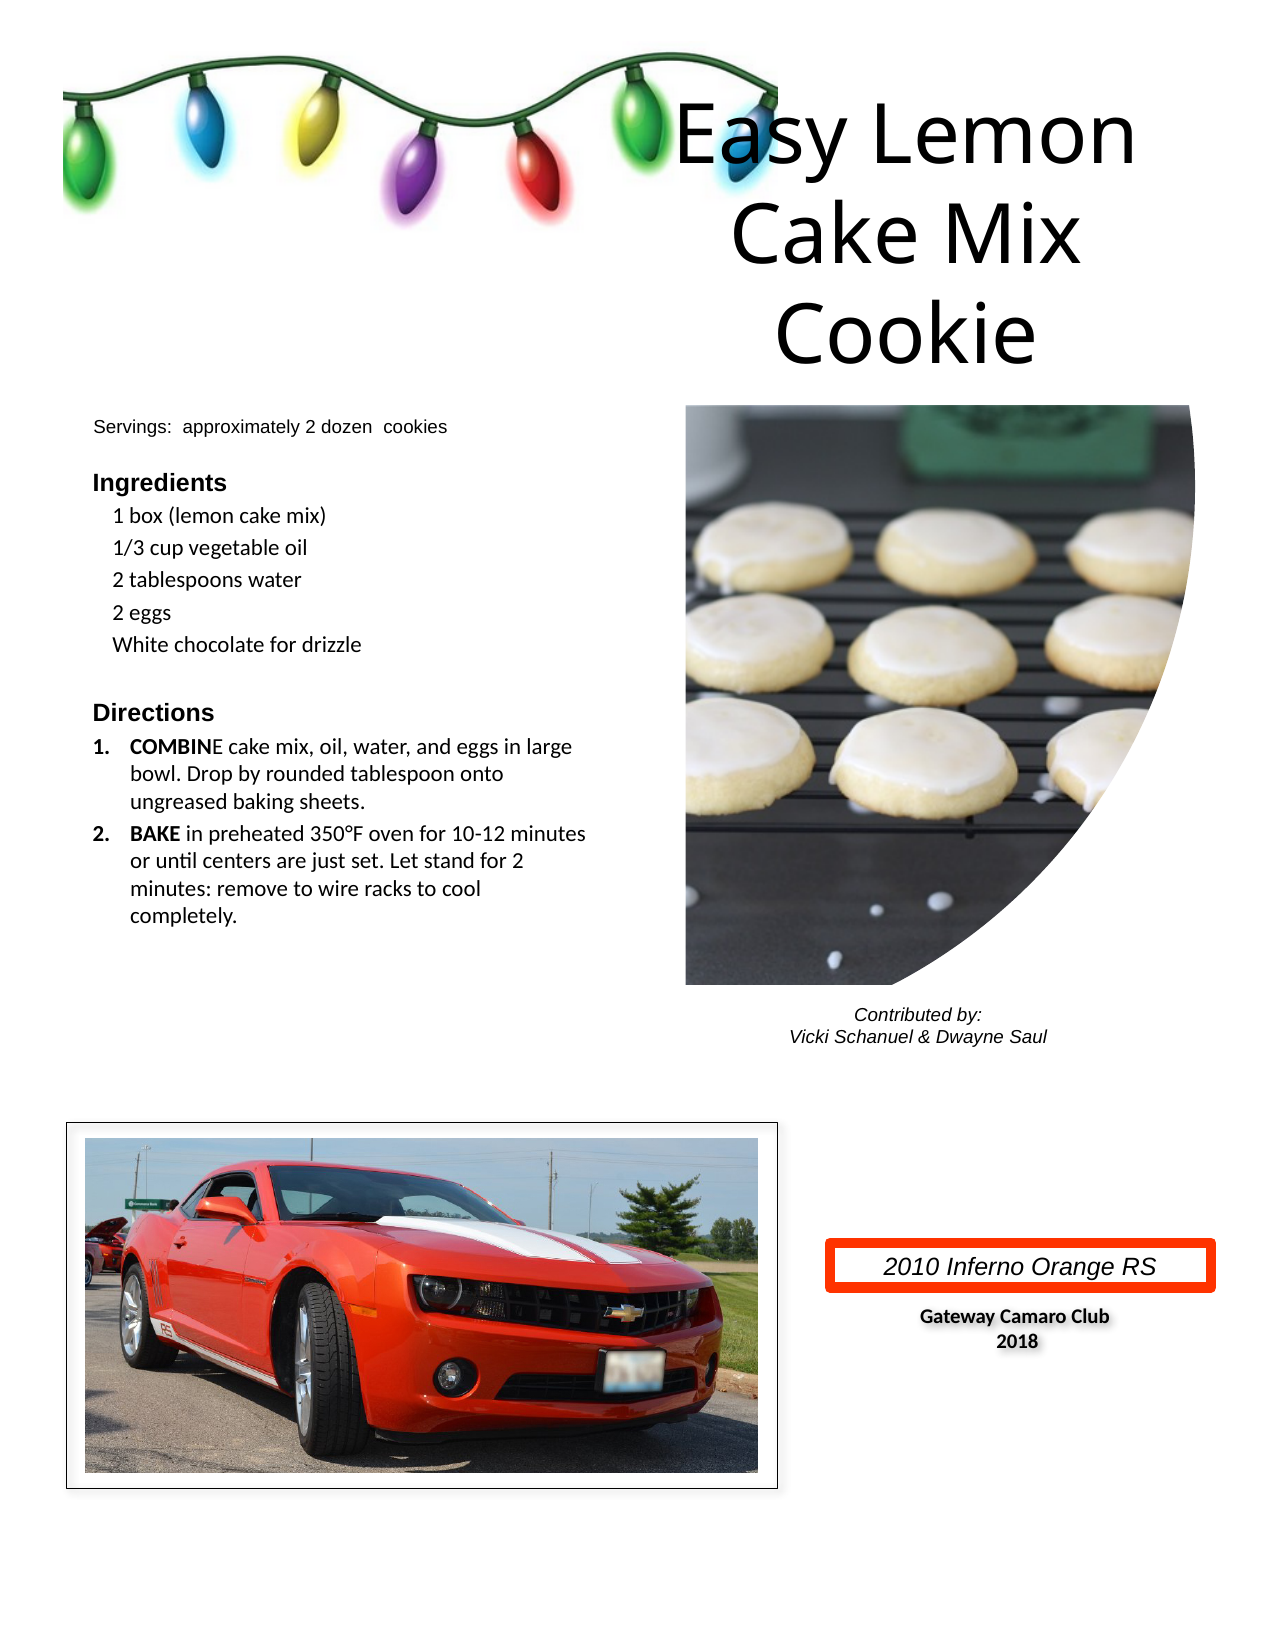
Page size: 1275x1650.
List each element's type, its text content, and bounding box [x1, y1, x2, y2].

picture [685, 404, 1196, 986]
text_box Servings: approximately 2 dozen cookies [78, 406, 474, 445]
text_box Gateway Camaro Club 2018 [825, 1295, 1210, 1361]
title Easy Lemon Cake Mix Cookie [589, 112, 1223, 389]
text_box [66, 1121, 778, 1489]
picture [62, 41, 778, 233]
text_box Contributed by: Vicki Schanuel & Dwayne Saul [679, 995, 1157, 1056]
subtitle Ingredients 1 box (lemon cake mix) 1/3 cup vegetable oil 2 tablespoons water 2 eggs White chocolate for drizzle Directions COMBINE cake mix, oil, water, and eggs in large bowl. Drop by rounded tablespoon onto ungreased baking sheets. BAKE in preheated 350°F oven for 10-12 minutes or until centers are just set. Let stand for 2 minutes: remove to wire racks to cool completely. [75, 457, 610, 1048]
text_box 2010 Inferno Orange RS [829, 1242, 1212, 1288]
